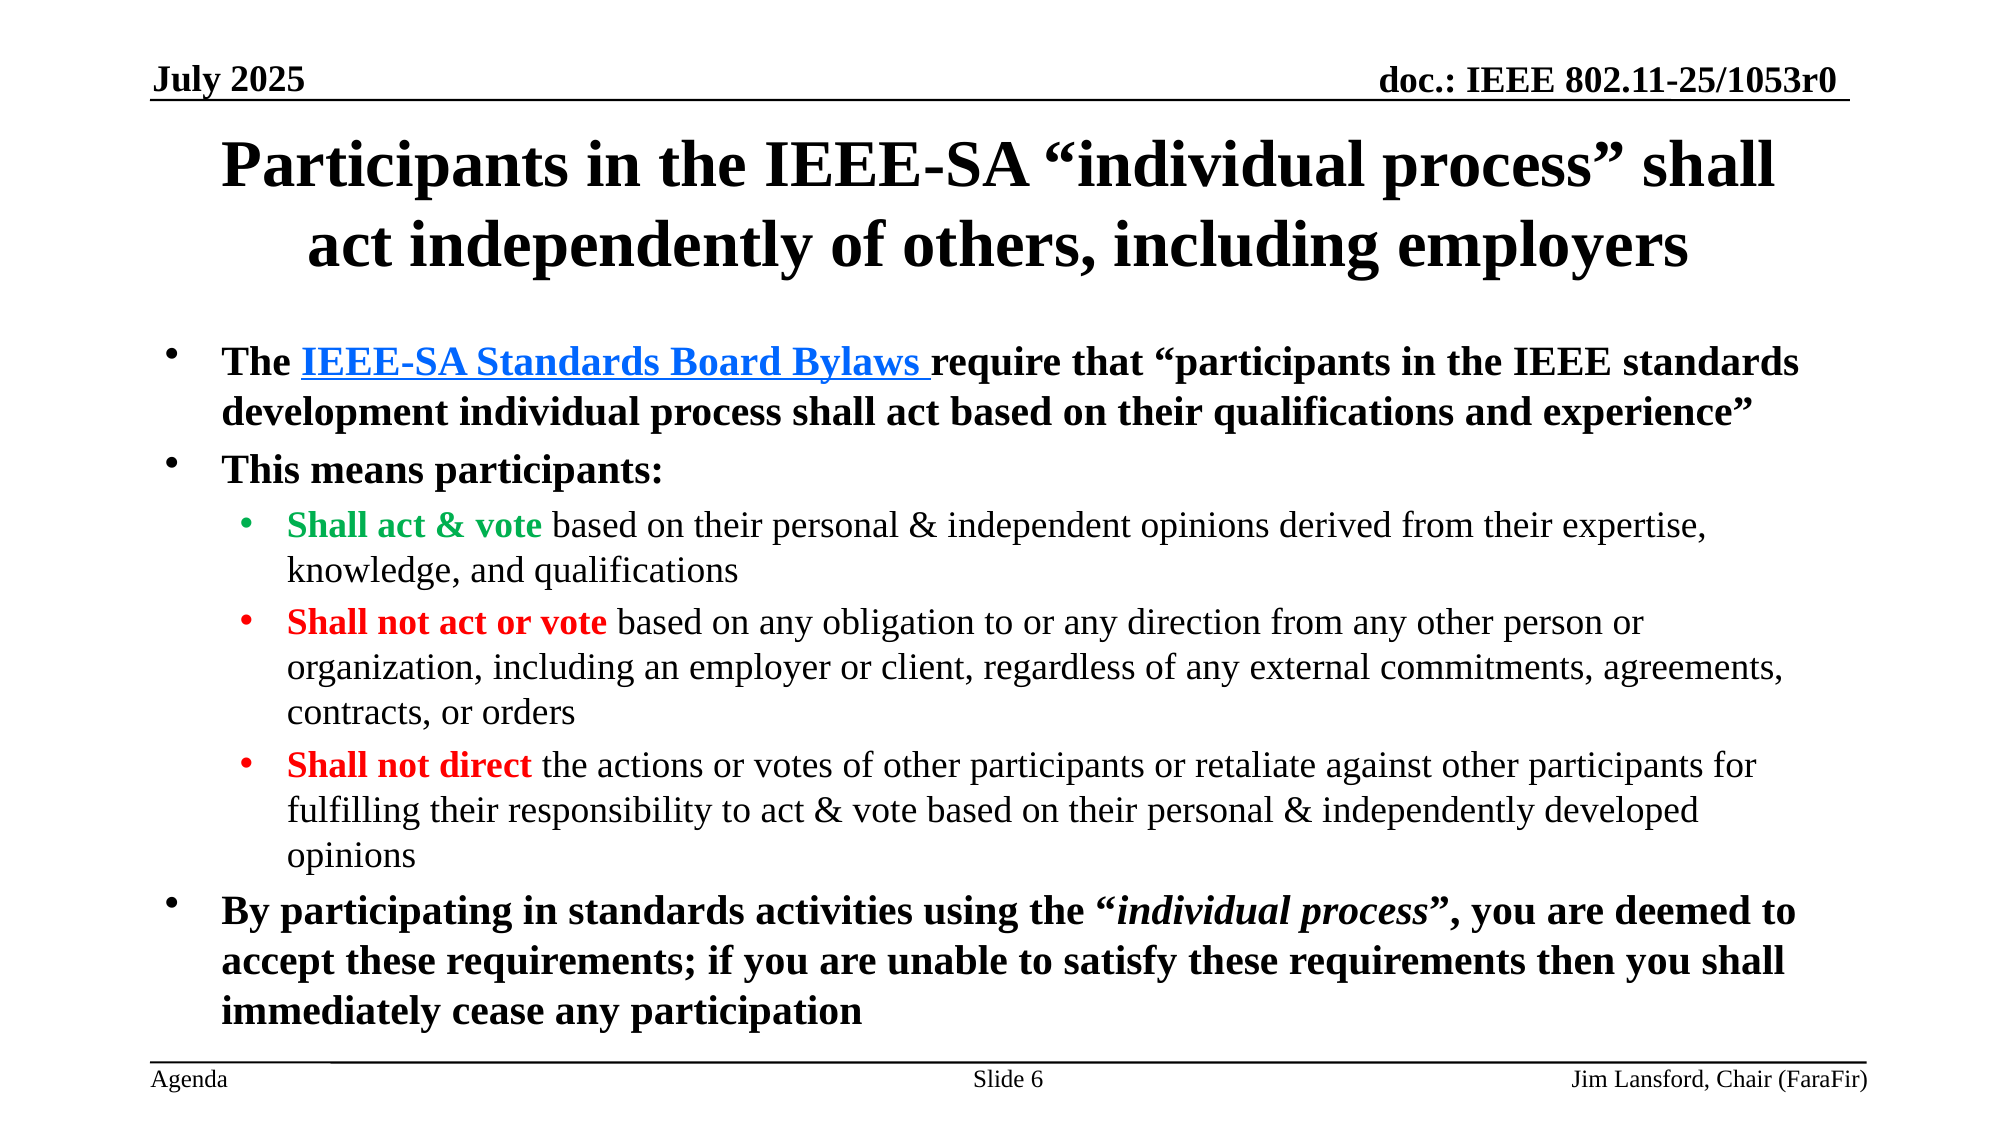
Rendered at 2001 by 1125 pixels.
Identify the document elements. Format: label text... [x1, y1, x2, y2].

title Participants in the IEEE-SA “individual process” shall act independently of others, including employers [150, 112, 1850, 288]
footer Jim Lansford, Chair (FaraFir) [1171, 1061, 1869, 1093]
list The IEEE-SA Standards Board Bylaws require that “participants in the IEEE standards development individual process shall act based on their qualifications and experience” This means participants: Shall act & vote based on their personal & independent opinions derived from their expertise, knowledge, and qualifications Shall not act or vote based on any obligation to or any direction from any other person or organization, including an employer or client, regardless of any external commitments, agreements, contracts, or orders Shall not direct the actions or votes of other participants or retaliate against other participants for fulfilling their responsibility to act & vote based on their personal & independently developed opinions By participating in standards activities using the “individual process”, you are deemed to accept these requirements; if you are unable to satisfy these requirements then you shall immediately cease any participation [149, 326, 1850, 1002]
slide_number Slide 6 [964, 1061, 1053, 1093]
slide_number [152, 53, 563, 100]
